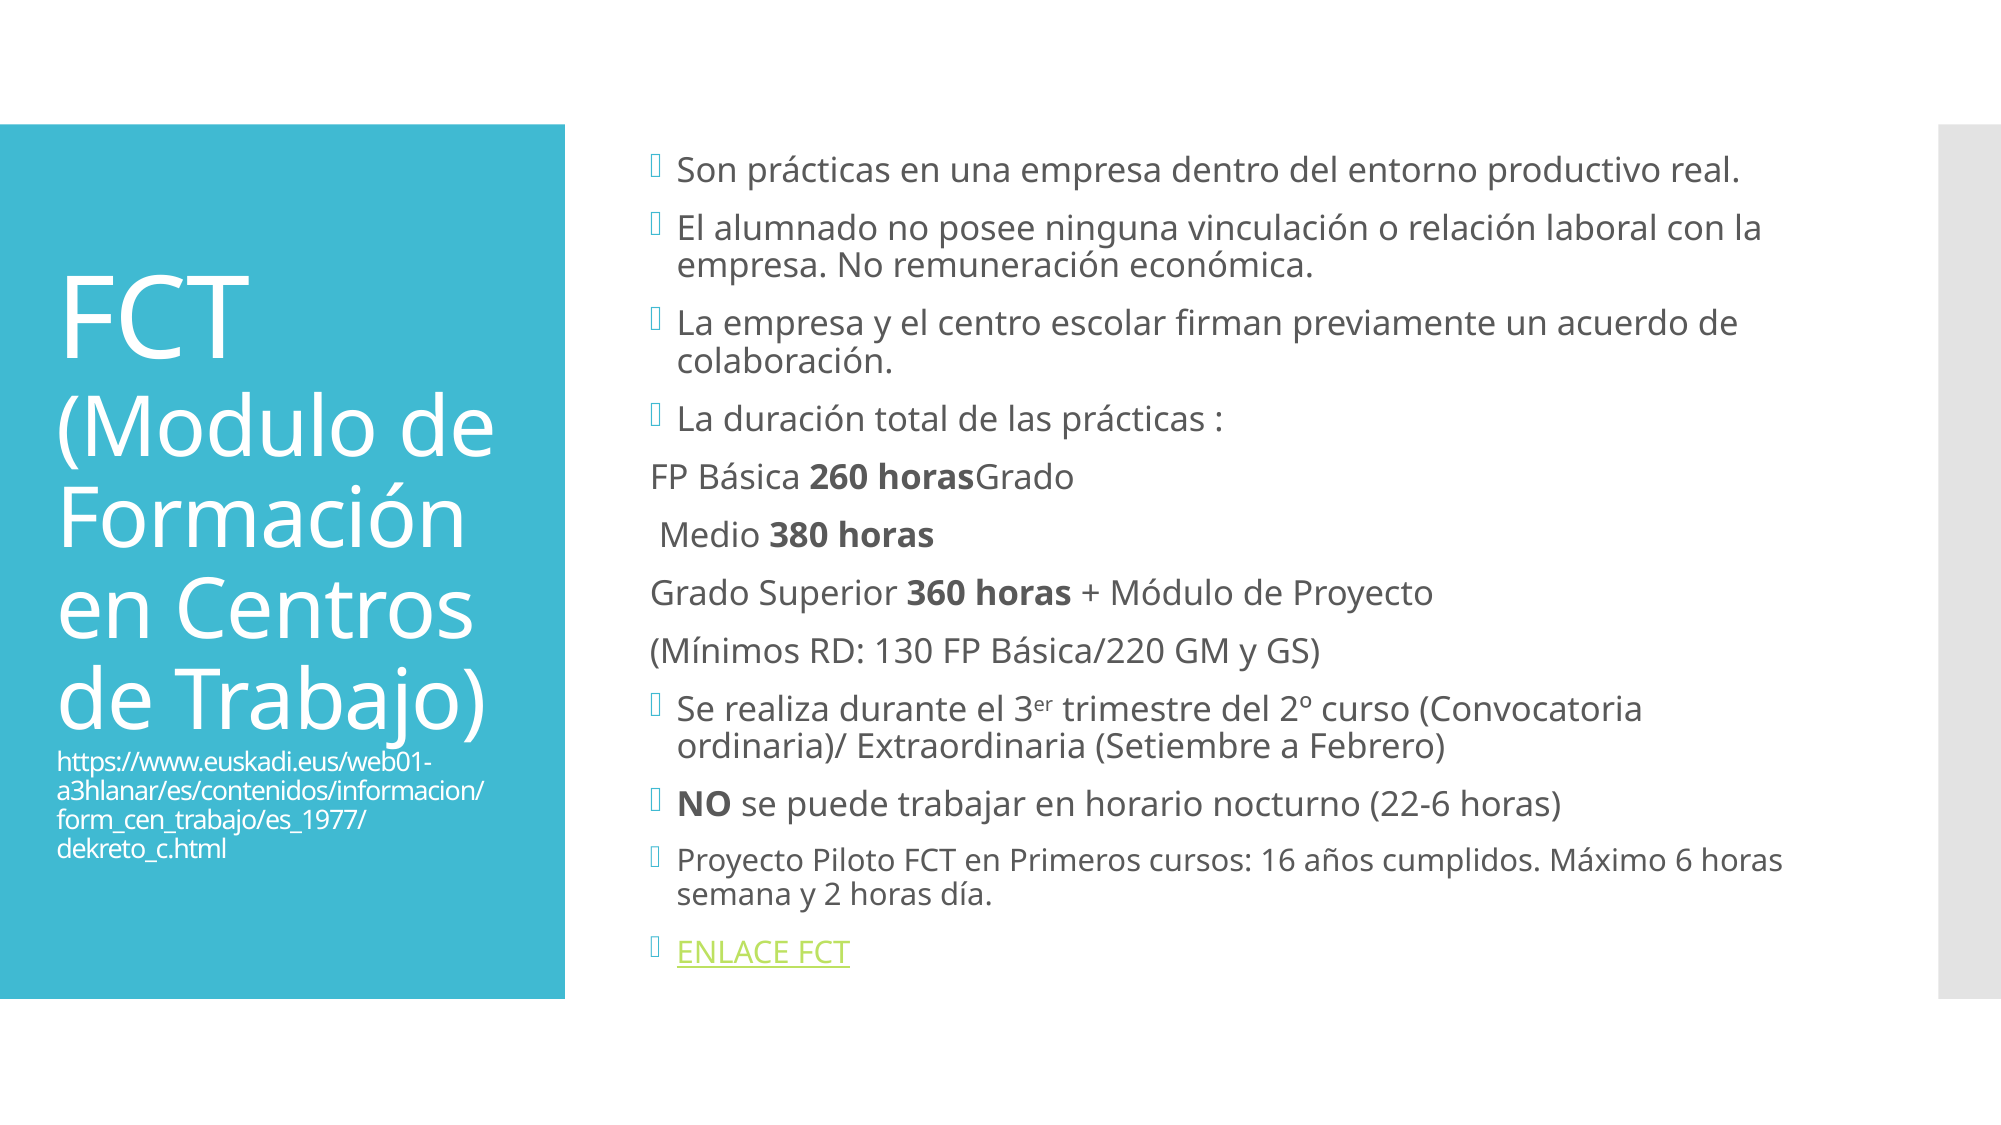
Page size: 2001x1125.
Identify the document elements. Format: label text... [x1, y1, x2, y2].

list Son prácticas en una empresa dentro del entorno productivo real. El alumnado no posee ninguna vinculación o relación laboral con la empresa. No remuneración económica. La empresa y el centro escolar firman previamente un acuerdo de colaboración. La duración total de las prácticas : FP Básica 260 horasGrado Medio 380 horas Grado Superior 360 horas + Módulo de Proyecto (Mínimos RD: 130 FP Básica/220 GM y GS) Se realiza durante el 3er trimestre del 2º curso (Convocatoria ordinaria)/ Extraordinaria (Setiembre a Febrero) NO se puede trabajar en horario nocturno (22-6 horas) Proyecto Piloto FCT en Primeros cursos: 16 años cumplidos. Máximo 6 horas semana y 2 horas día. ENLACE FCT [634, 141, 1835, 982]
title FCT (Modulo de Formación en Centros de Trabajo) https://www.euskadi.eus/web01-a3hlanar/es/contenidos/informacion/form_cen_trabajo/es_1977/dekreto_c.html [41, 184, 525, 940]
